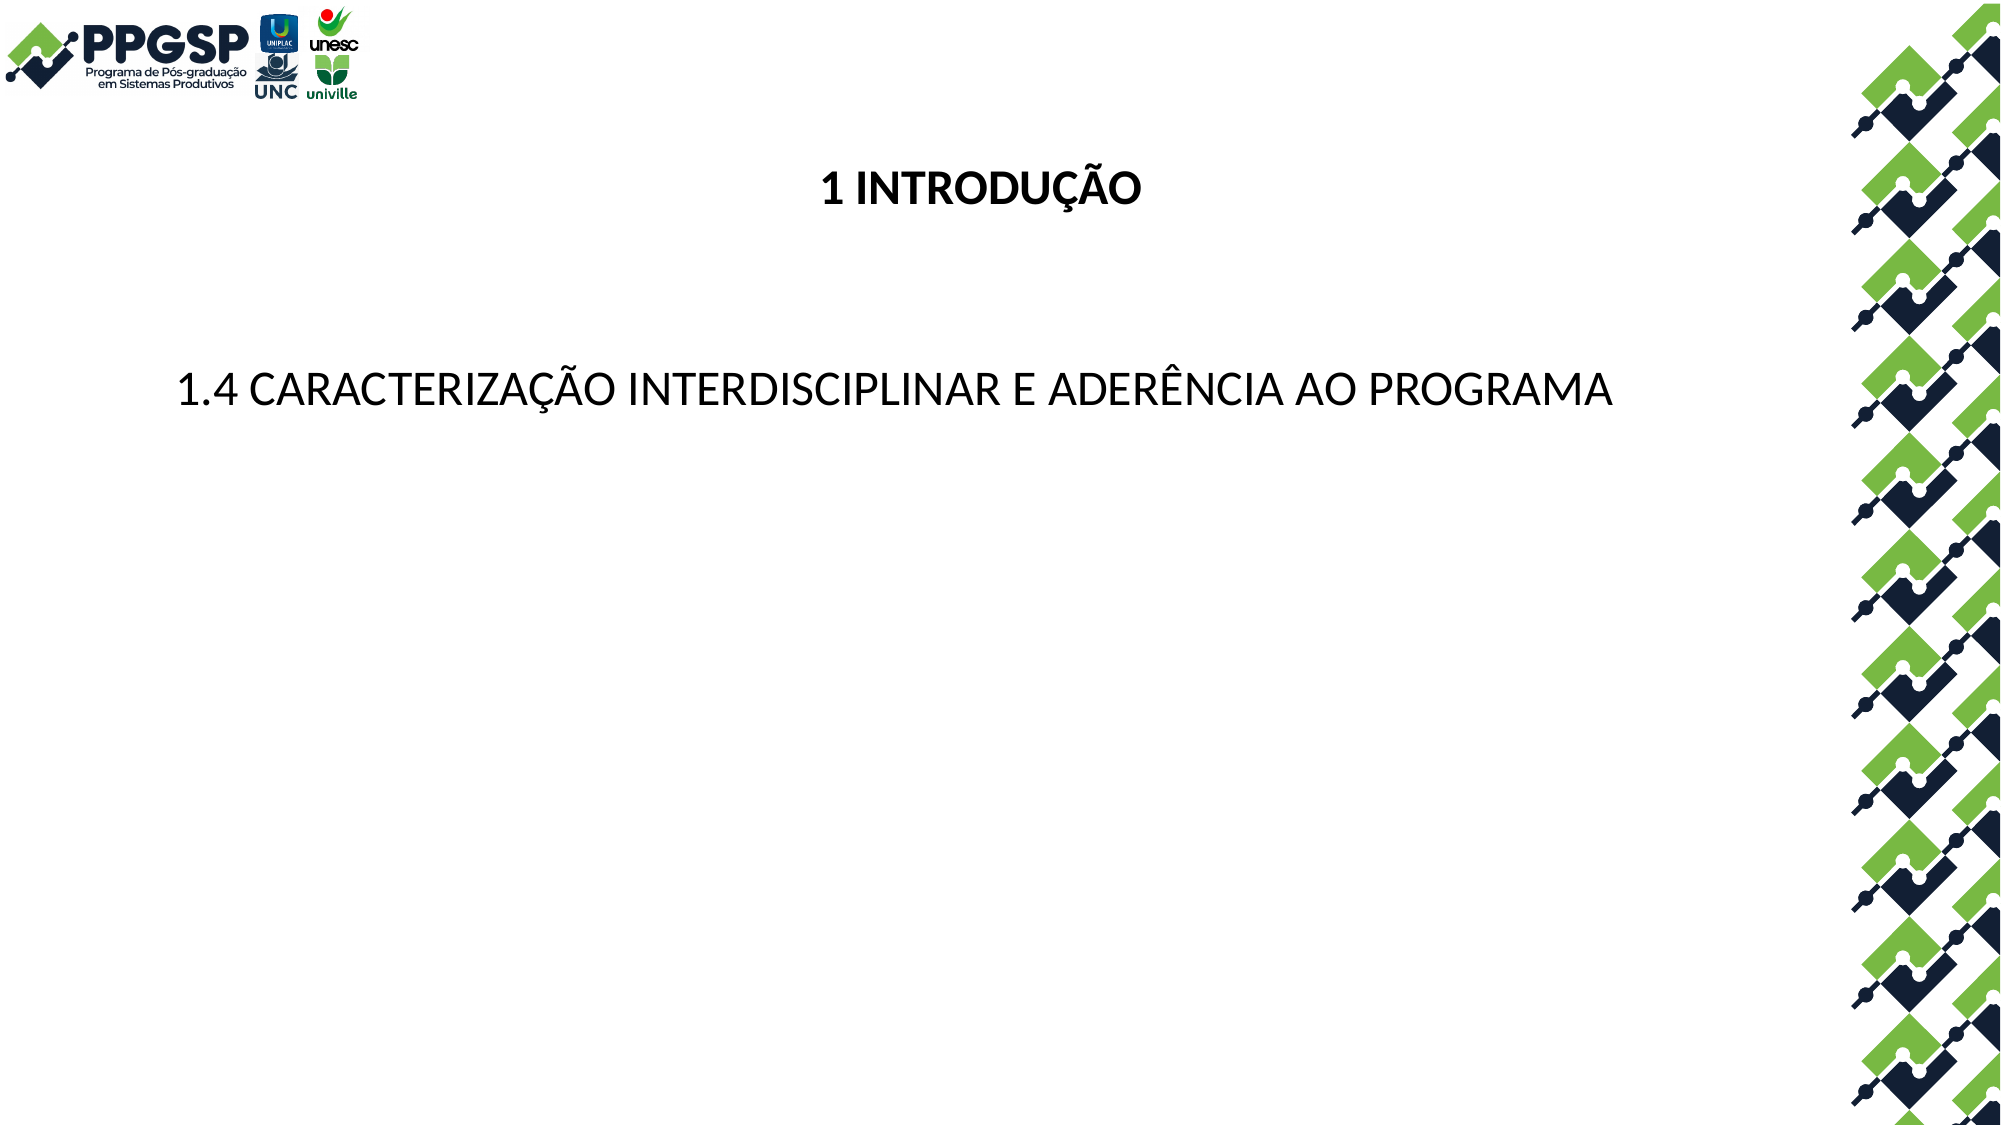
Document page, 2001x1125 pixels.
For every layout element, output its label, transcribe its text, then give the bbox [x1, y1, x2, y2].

picture [5, 6, 370, 100]
text_box 1 INTRODUÇÃO [804, 146, 1158, 222]
picture [307, 55, 357, 99]
text_box 1.4 CARACTERIZAÇÃO INTERDISCIPLINAR E ADERÊNCIA AO PROGRAMA [160, 348, 1640, 423]
